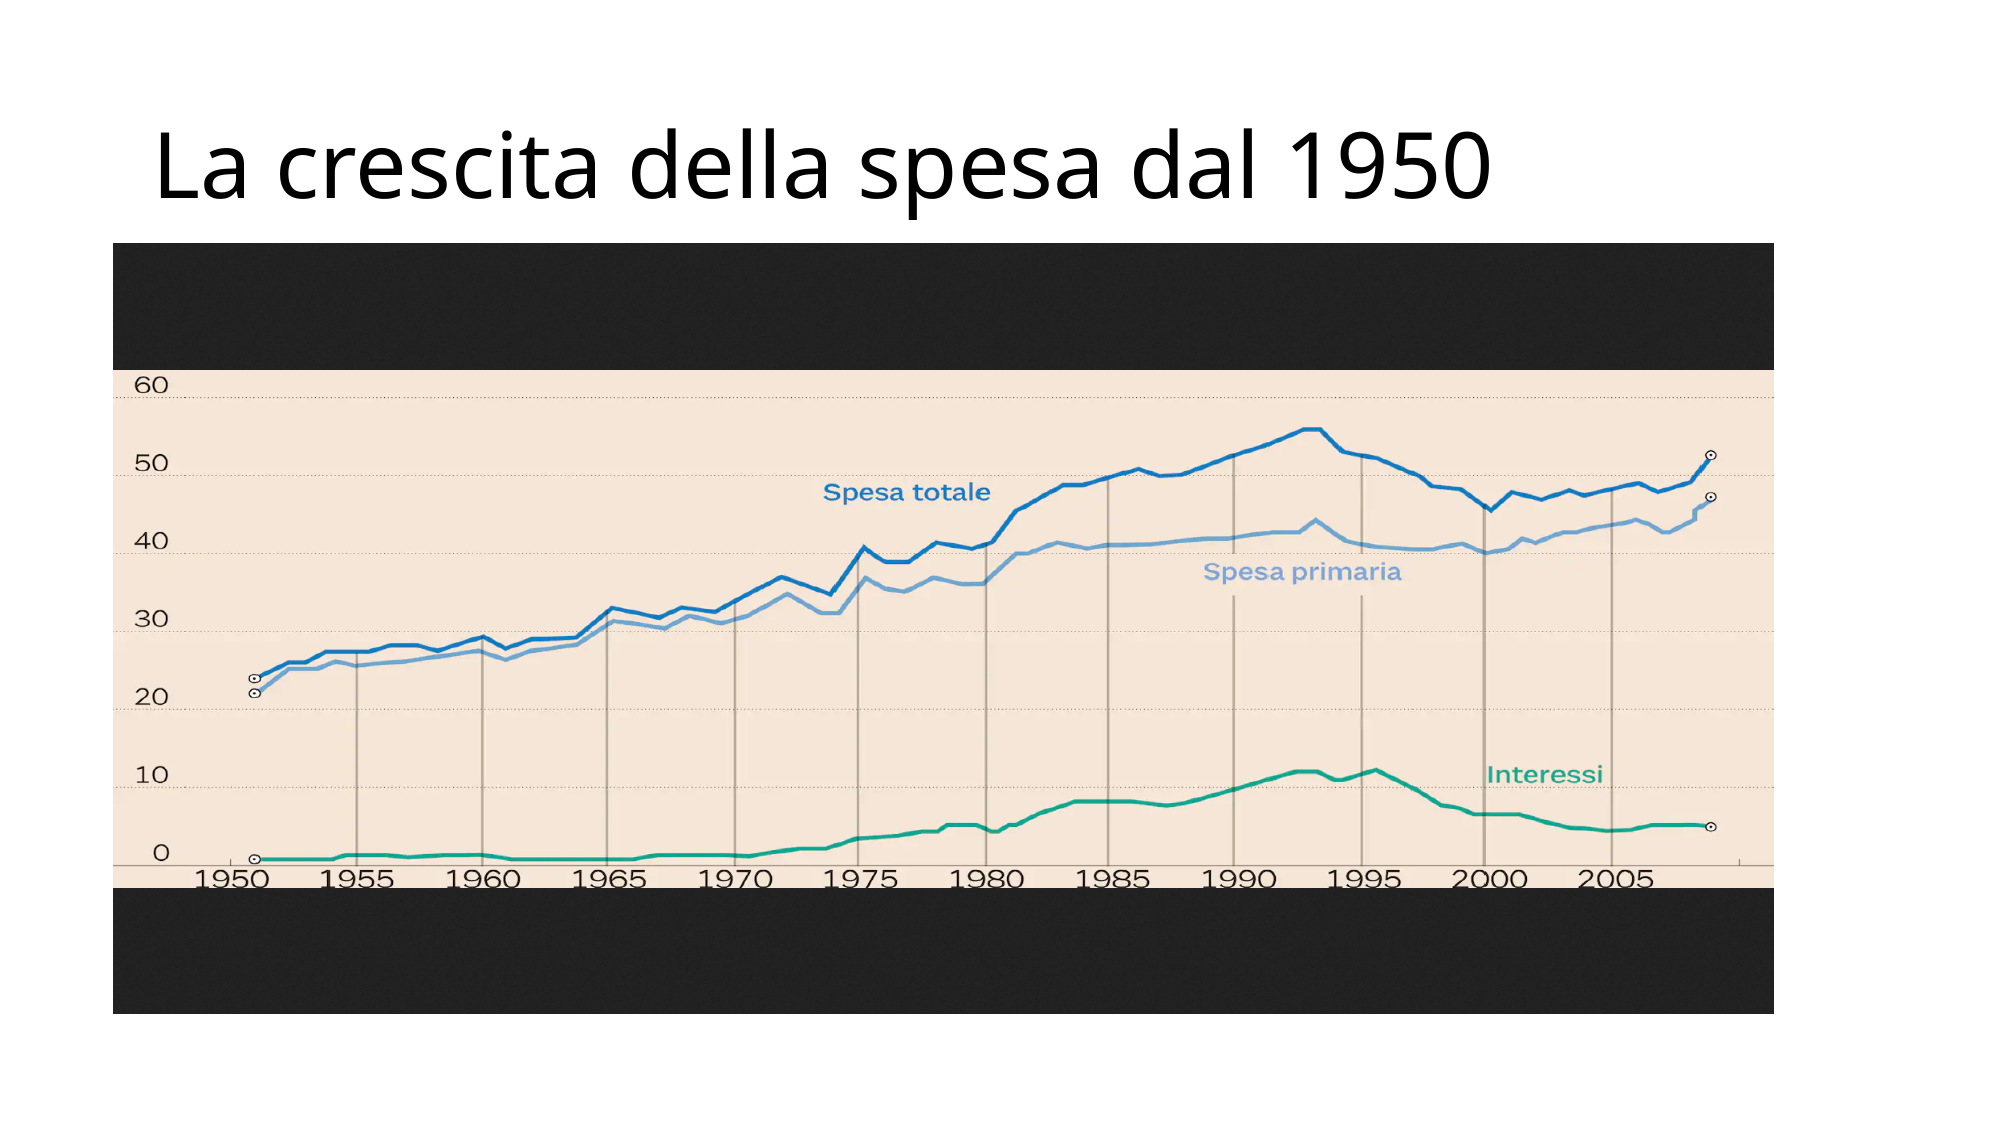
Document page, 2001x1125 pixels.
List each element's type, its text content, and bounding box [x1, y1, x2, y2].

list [113, 243, 1774, 1014]
title La crescita della spesa dal 1950 [137, 59, 1863, 278]
